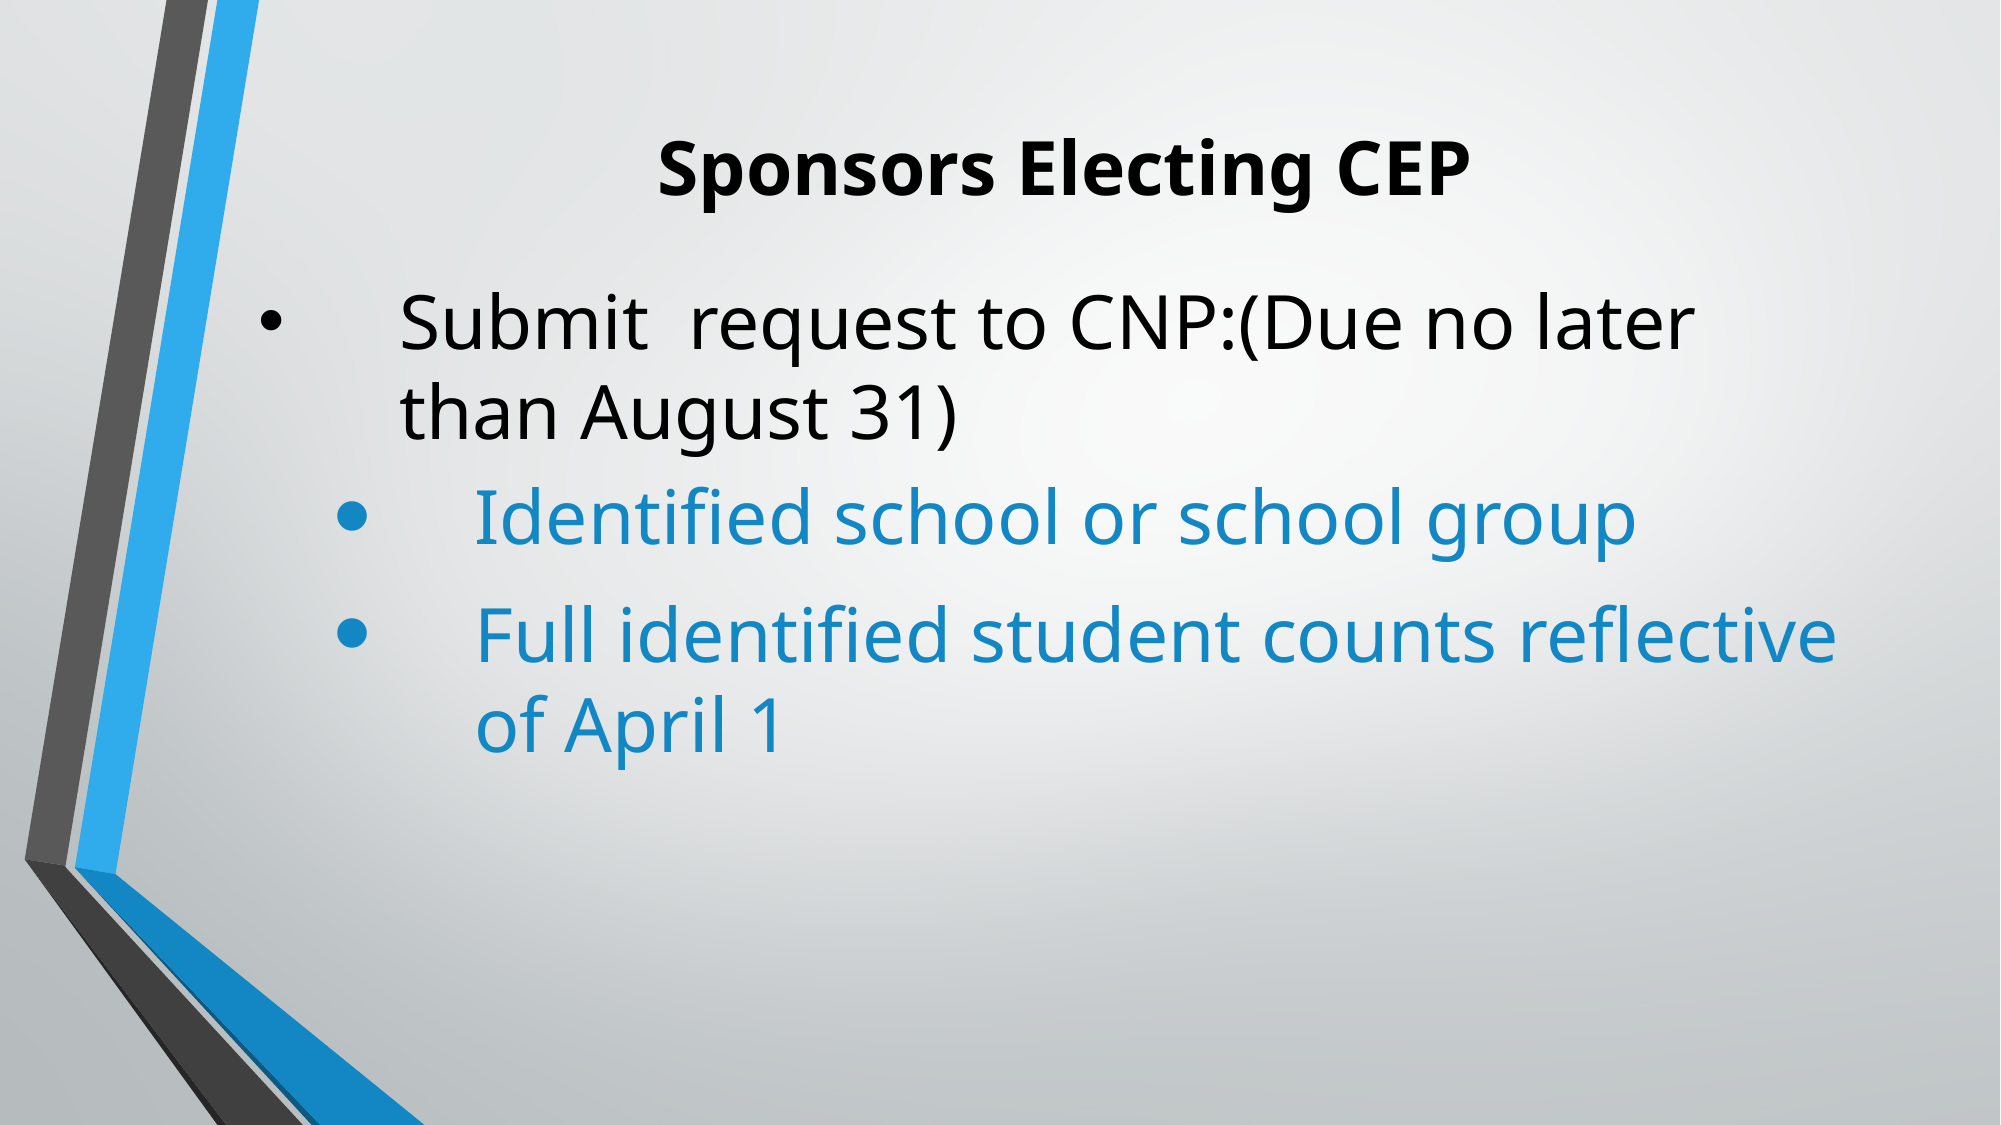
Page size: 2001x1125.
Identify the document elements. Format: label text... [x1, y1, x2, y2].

list Submit request to CNP:(Due no later than August 31) Identified school or school group Full identified student counts reflective of April 1 [243, 267, 1887, 1036]
title Sponsors Electing CEP [243, 88, 1887, 218]
